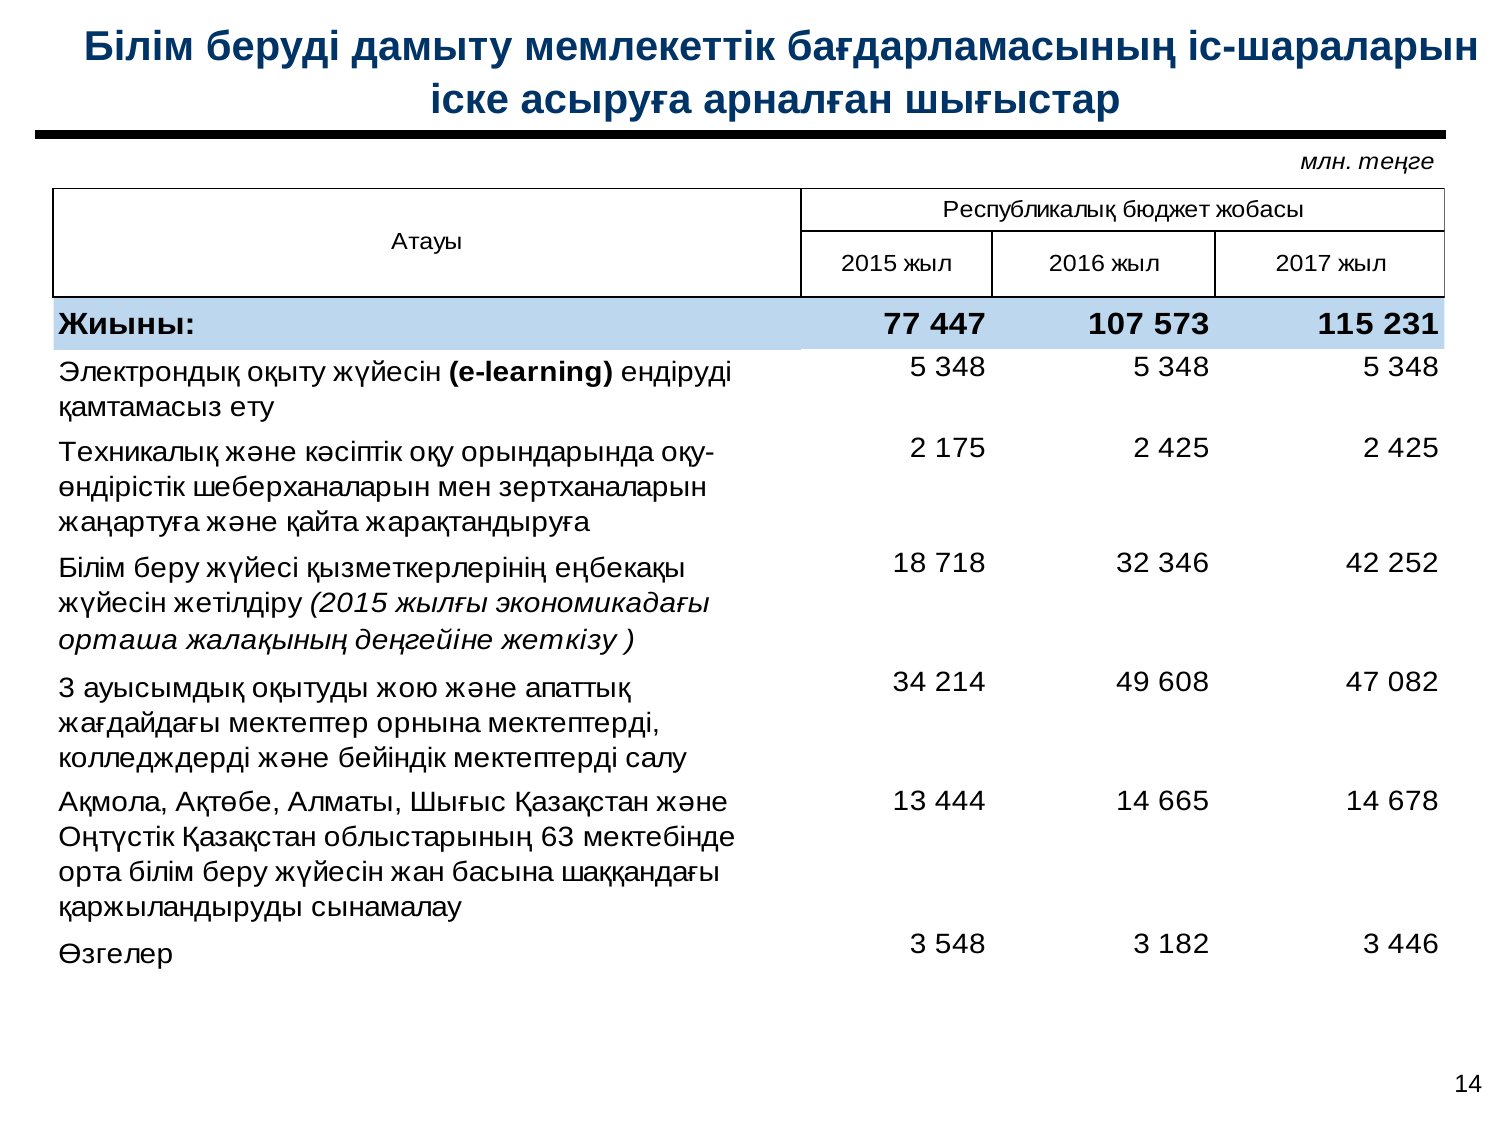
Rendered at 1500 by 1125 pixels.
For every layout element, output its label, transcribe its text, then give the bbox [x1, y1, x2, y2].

text_box Білім беруді дамыту мемлекеттік бағдарламасының іс-шараларын іске асыруға арналған шығыстар [34, 19, 1500, 123]
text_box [51, 146, 1447, 983]
slide_number 14 [1439, 1060, 1500, 1125]
